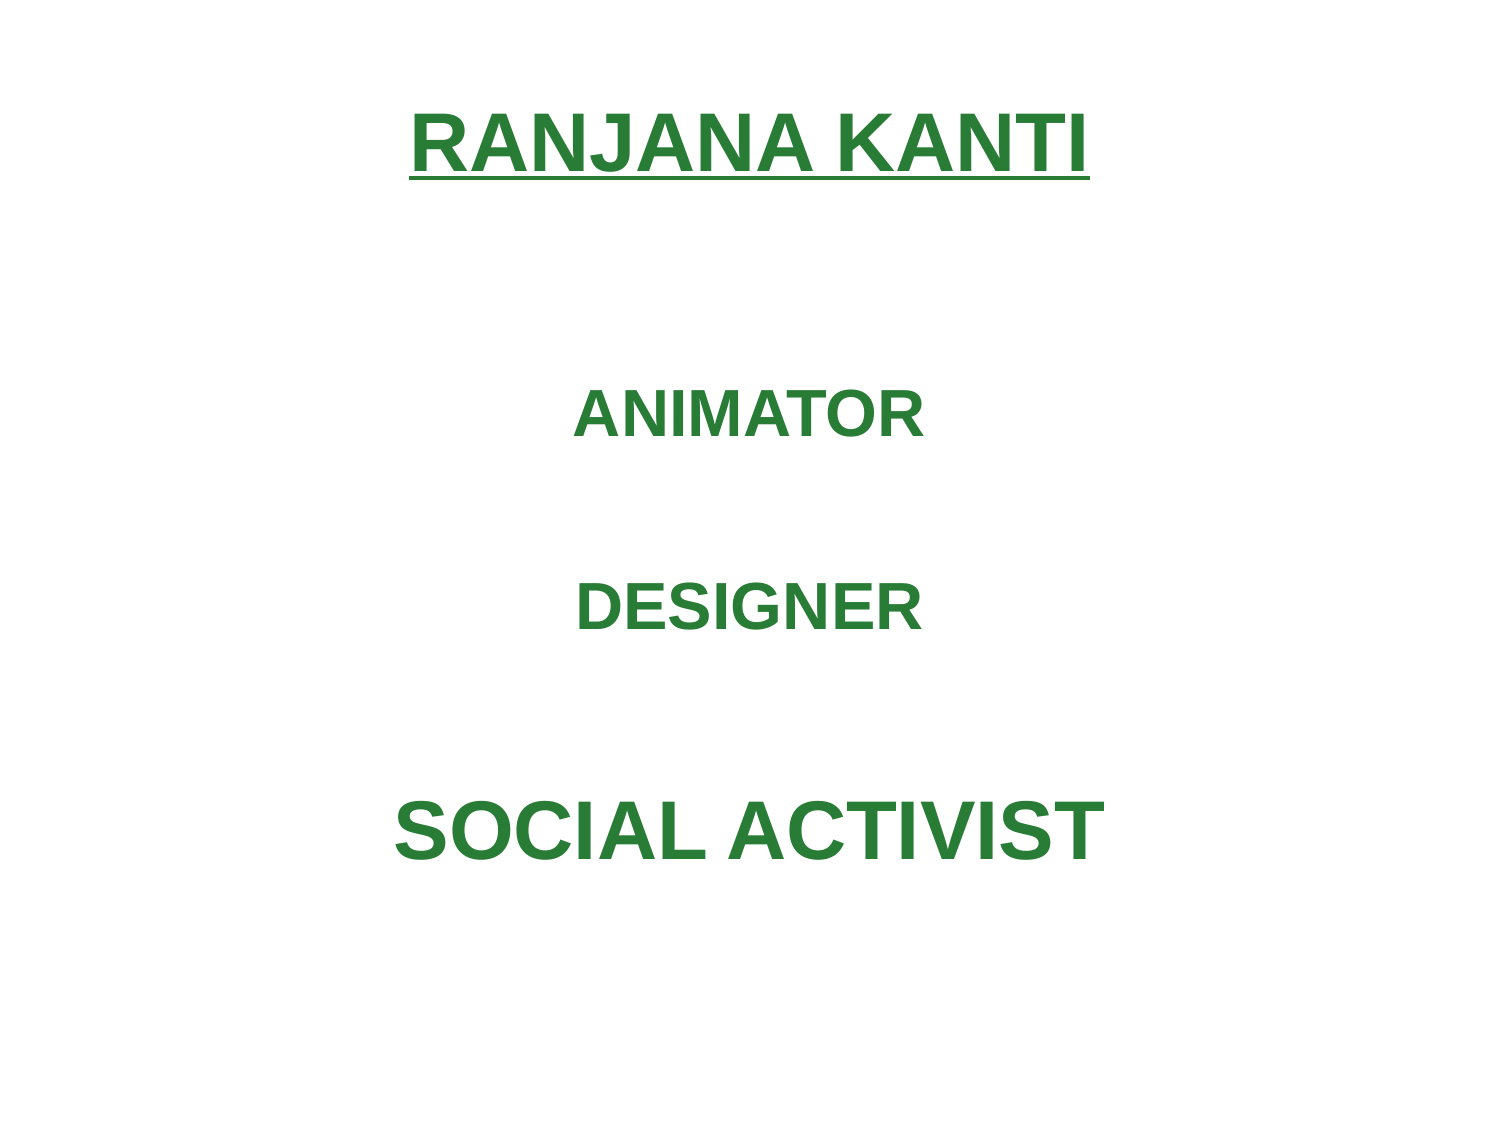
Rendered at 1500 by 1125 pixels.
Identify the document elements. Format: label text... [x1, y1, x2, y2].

list ANIMATOR DESIGNER SOCIAL ACTIVIST [74, 263, 1425, 1006]
title RANJANA KANTI [74, 44, 1425, 232]
